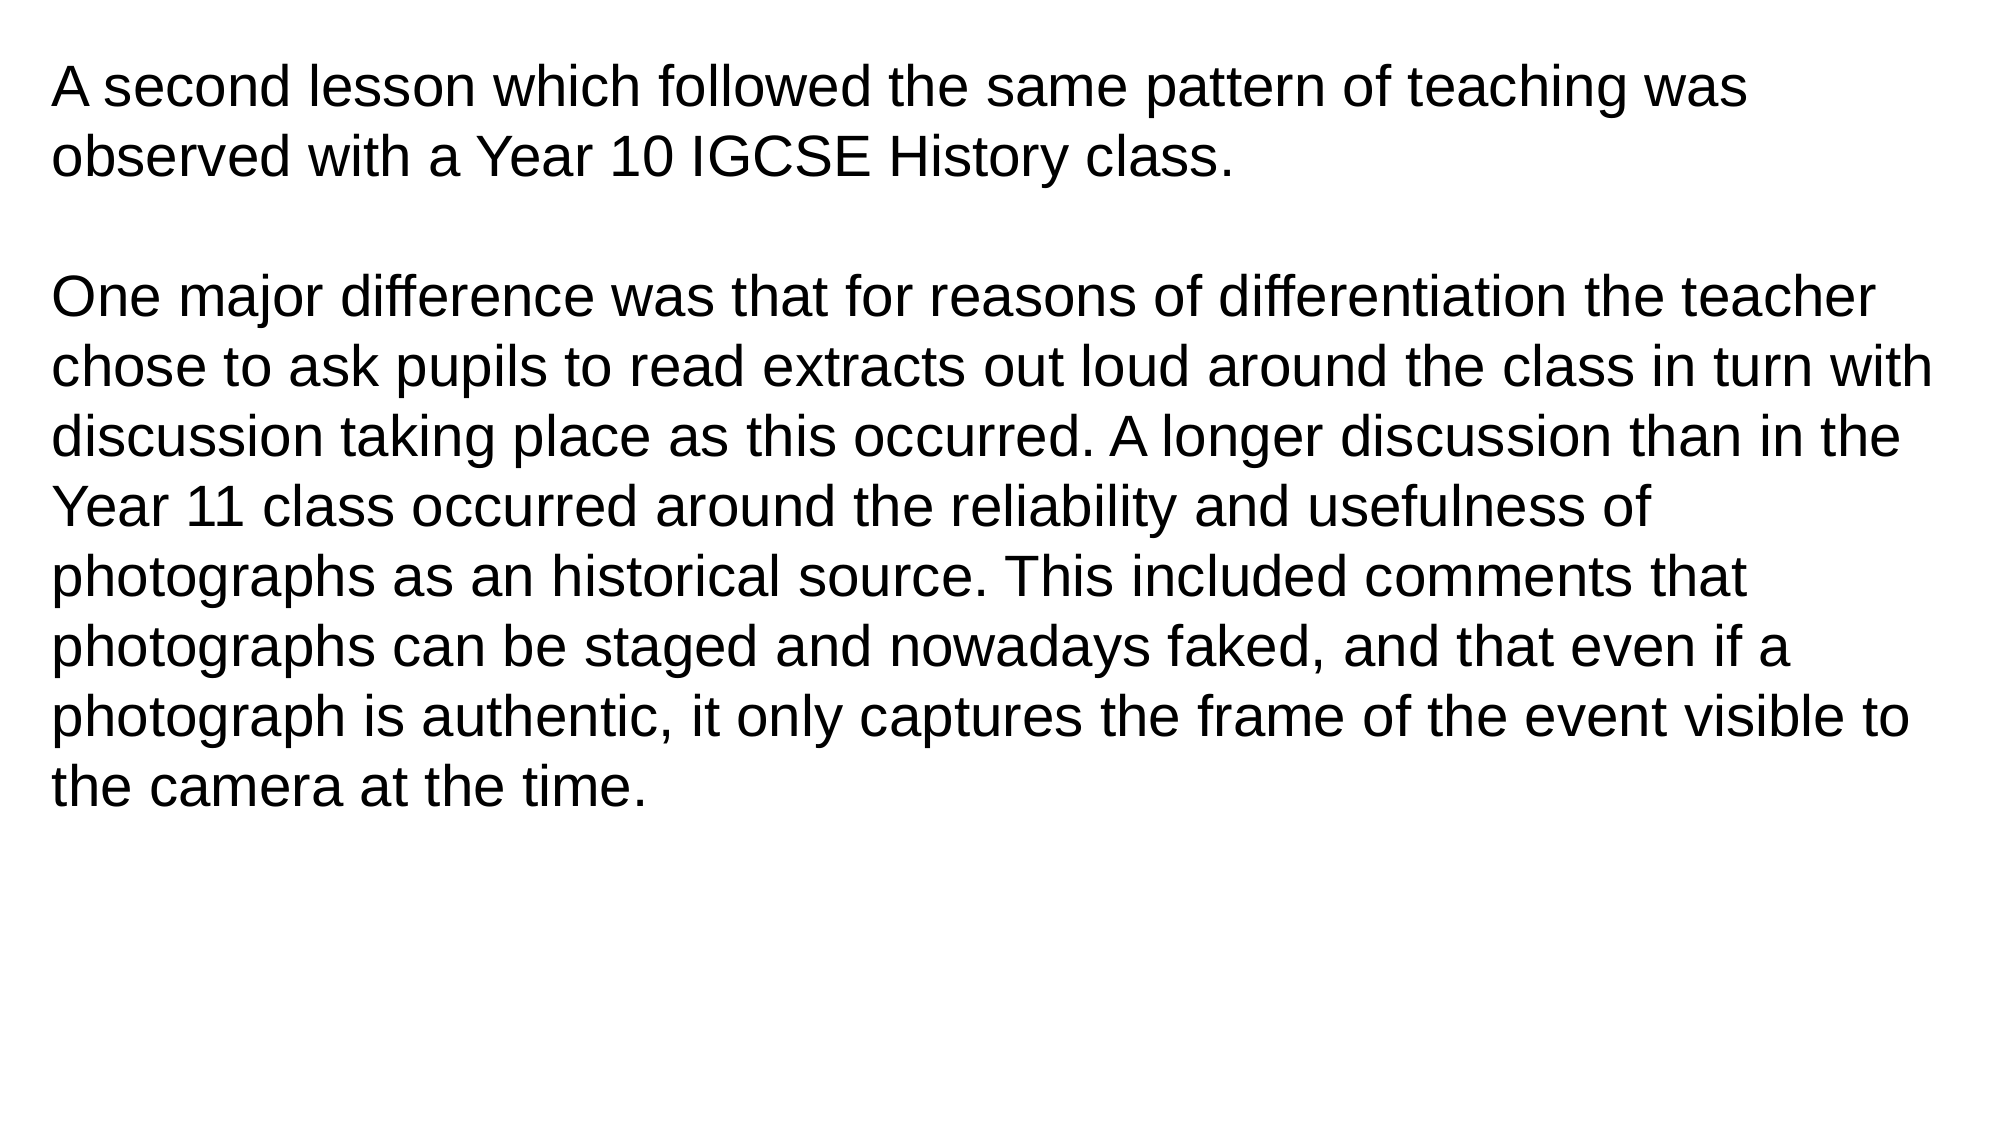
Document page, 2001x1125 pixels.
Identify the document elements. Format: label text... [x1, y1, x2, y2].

text_box A second lesson which followed the same pattern of teaching was observed with a Year 10 IGCSE History class. One major difference was that for reasons of differentiation the teacher chose to ask pupils to read extracts out loud around the class in turn with discussion taking place as this occurred. A longer discussion than in the Year 11 class occurred around the reliability and usefulness of photographs as an historical source. This included comments that photographs can be staged and nowadays faked, and that even if a photograph is authentic, it only captures the frame of the event visible to the camera at the time. [36, 41, 1970, 986]
